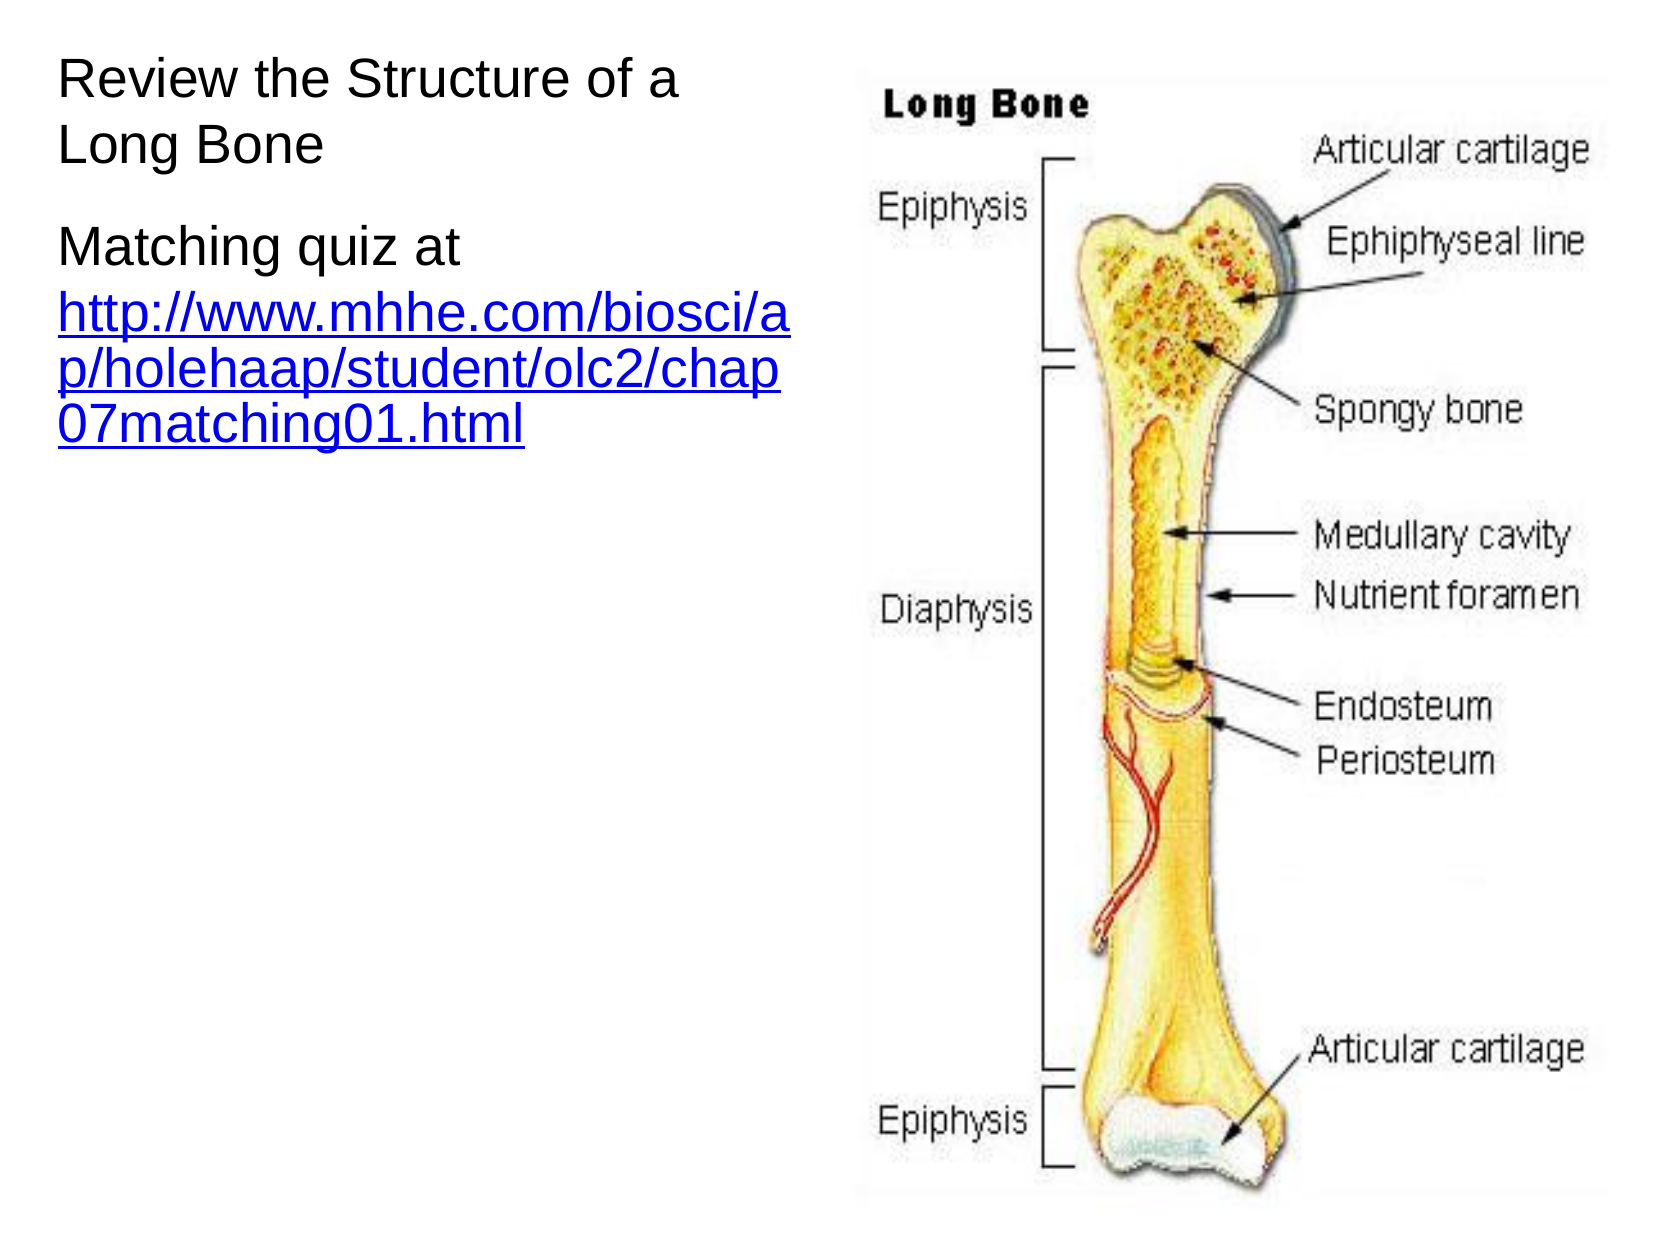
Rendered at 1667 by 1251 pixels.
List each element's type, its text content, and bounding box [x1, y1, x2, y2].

text_box Review the Structure of a Long Bone Matching quiz at http://www.mhhe.com/biosci/ap/holehaap/student/olc2/chap07matching01.html [51, 35, 816, 773]
text_box [850, 67, 1620, 1209]
